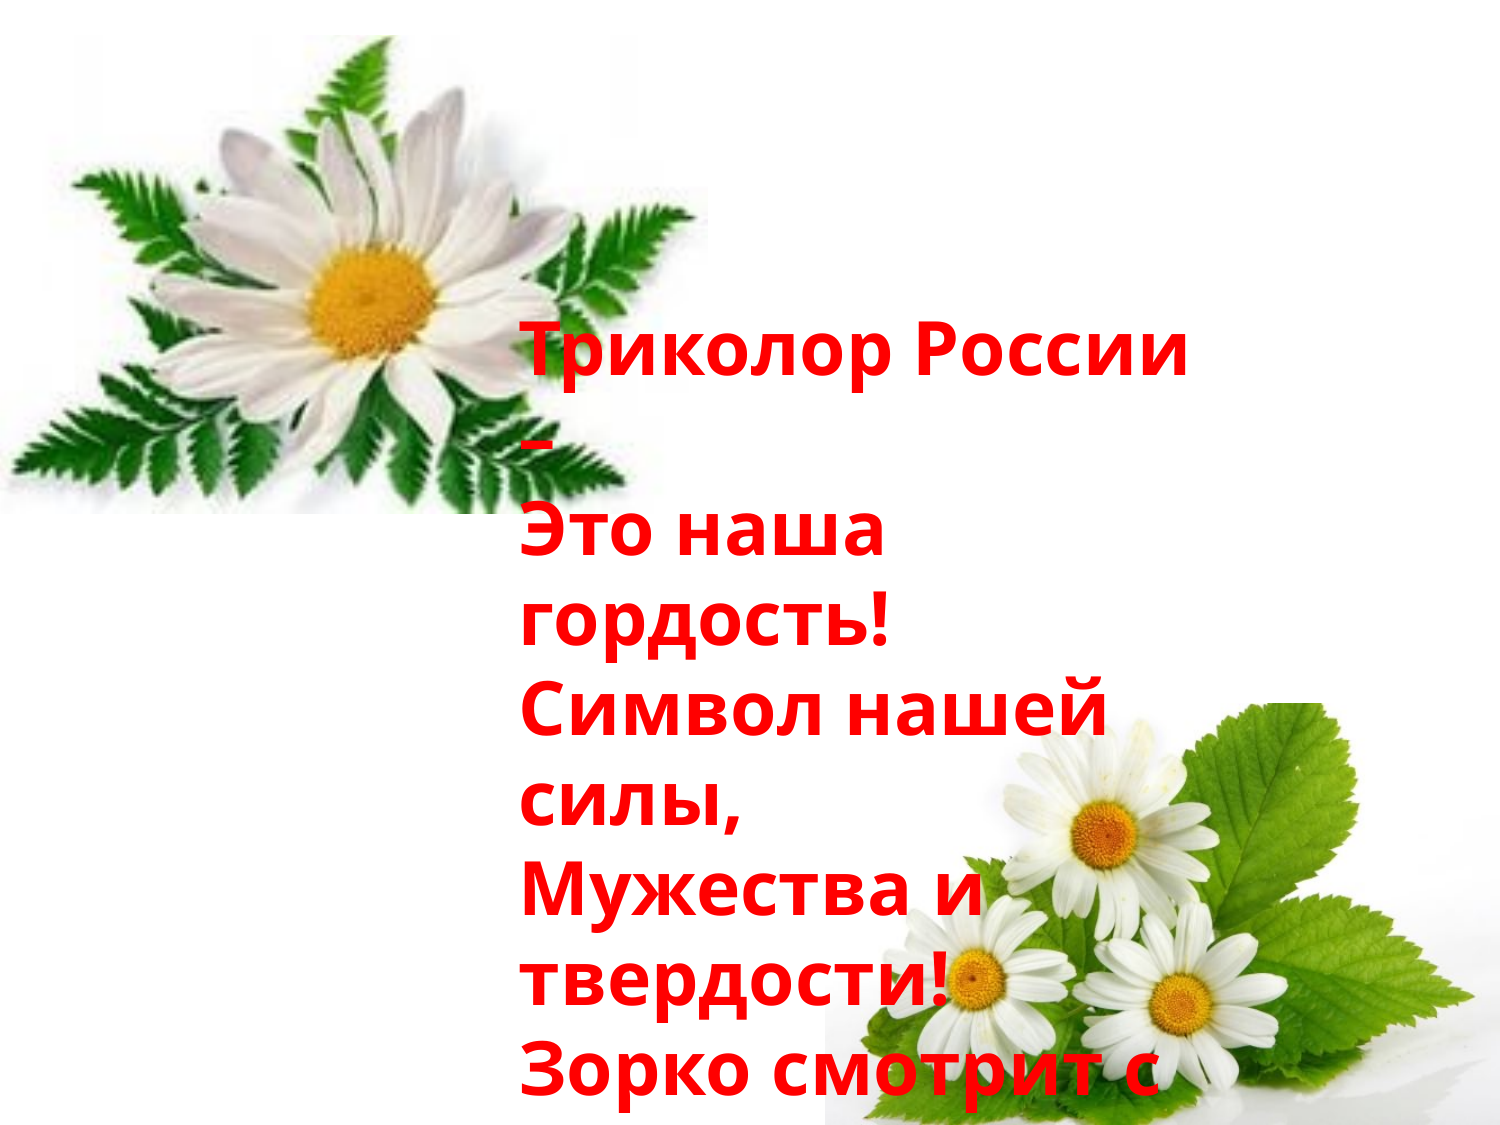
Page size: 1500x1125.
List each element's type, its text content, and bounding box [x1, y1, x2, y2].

picture [0, 34, 708, 514]
picture [824, 702, 1500, 1125]
text_box Триколор России – Это наша гордость! Символ нашей силы, Мужества и твердости! Зорко смотрит с флага Наш орел двуглавый, Под его защитой Вся наша держава! [503, 292, 1254, 1125]
